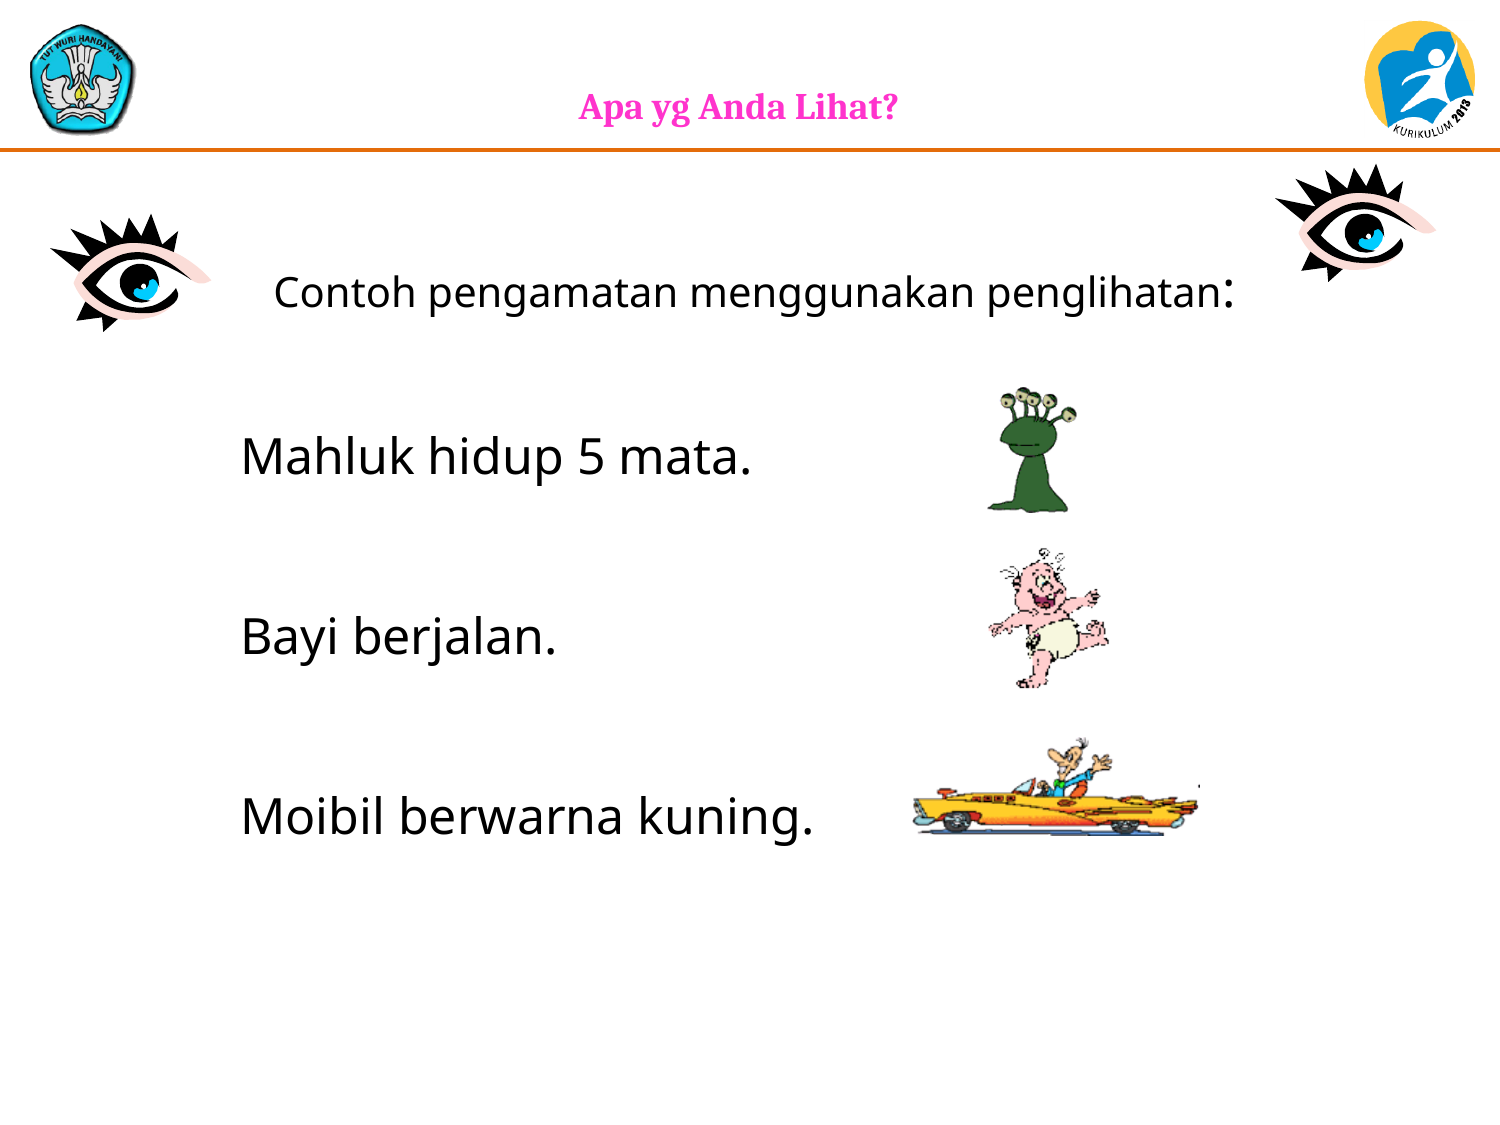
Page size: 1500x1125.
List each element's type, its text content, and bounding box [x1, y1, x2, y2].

picture [1274, 162, 1438, 284]
picture [987, 387, 1077, 513]
text_box Apa yg Anda Lihat? [563, 74, 915, 135]
picture [1364, 20, 1475, 138]
picture [49, 212, 213, 334]
text_box Mahluk hidup 5 mata. Bayi berjalan. Moibil berwarna kuning. [225, 237, 830, 853]
picture [987, 537, 1151, 701]
picture [912, 737, 1201, 836]
picture [28, 20, 137, 138]
text_box Contoh pengamatan menggunakan penglihatan: [258, 249, 1251, 325]
